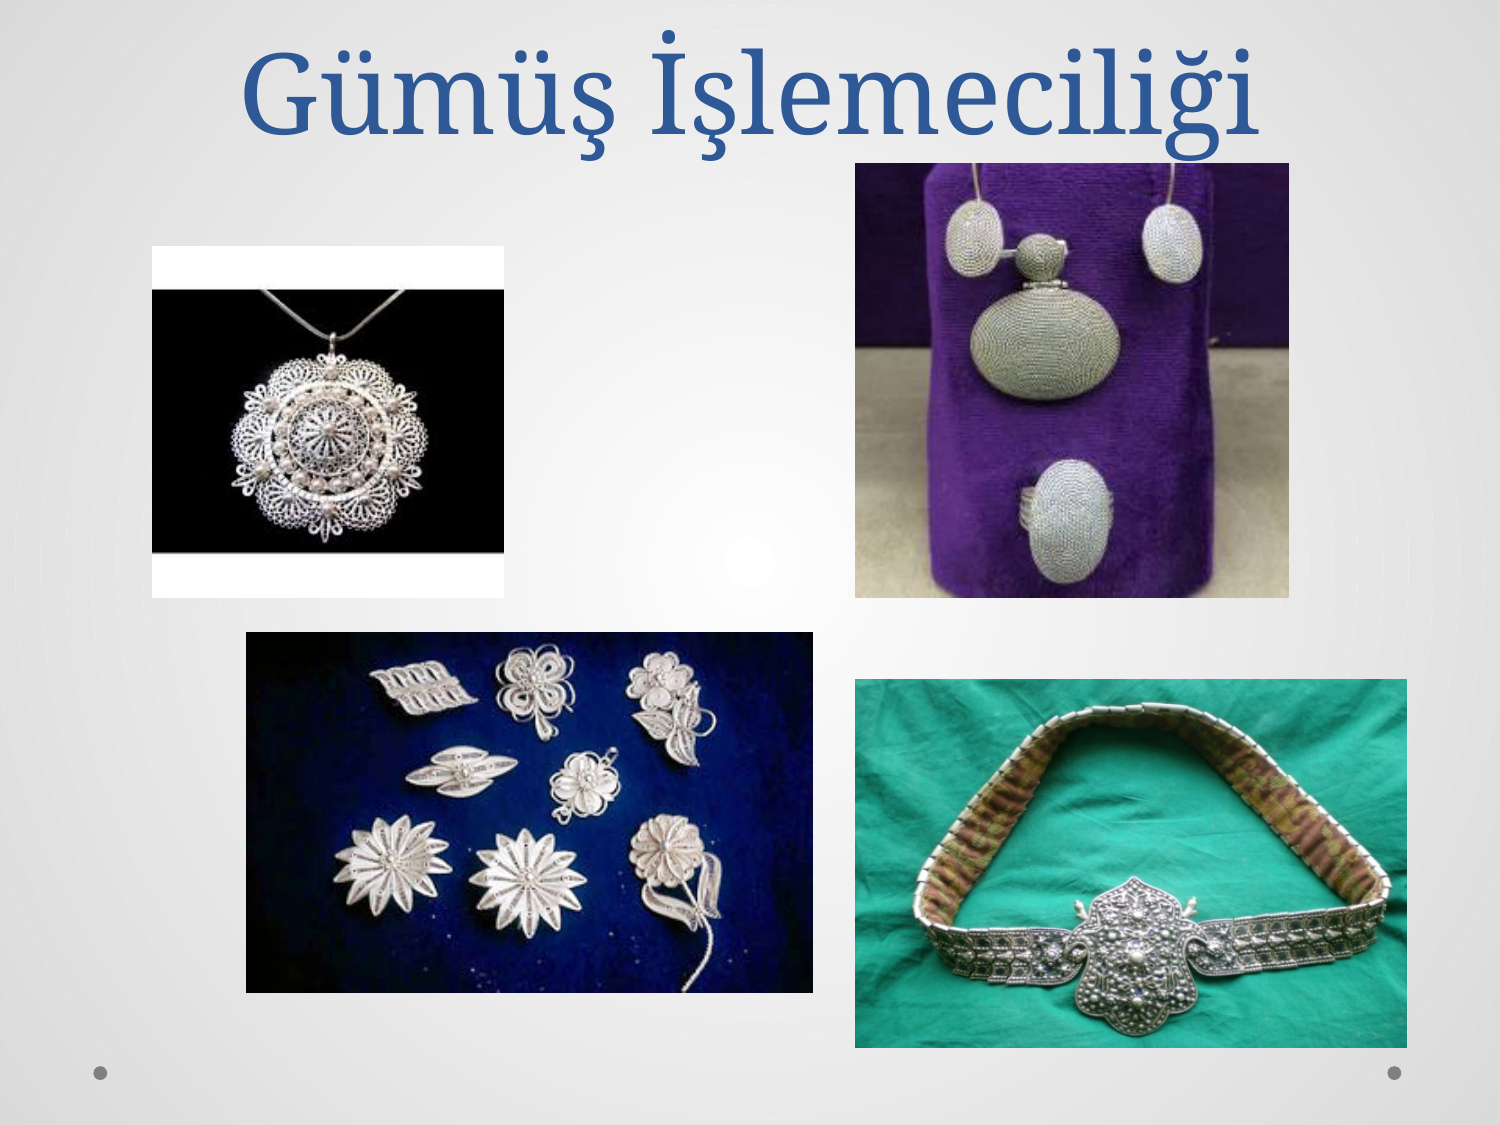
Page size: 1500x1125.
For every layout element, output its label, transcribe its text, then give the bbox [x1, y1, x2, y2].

picture [855, 679, 1407, 1048]
picture [152, 245, 505, 598]
picture [855, 163, 1290, 598]
title Gümüş İşlemeciliği [53, 39, 1447, 141]
picture [245, 632, 813, 993]
